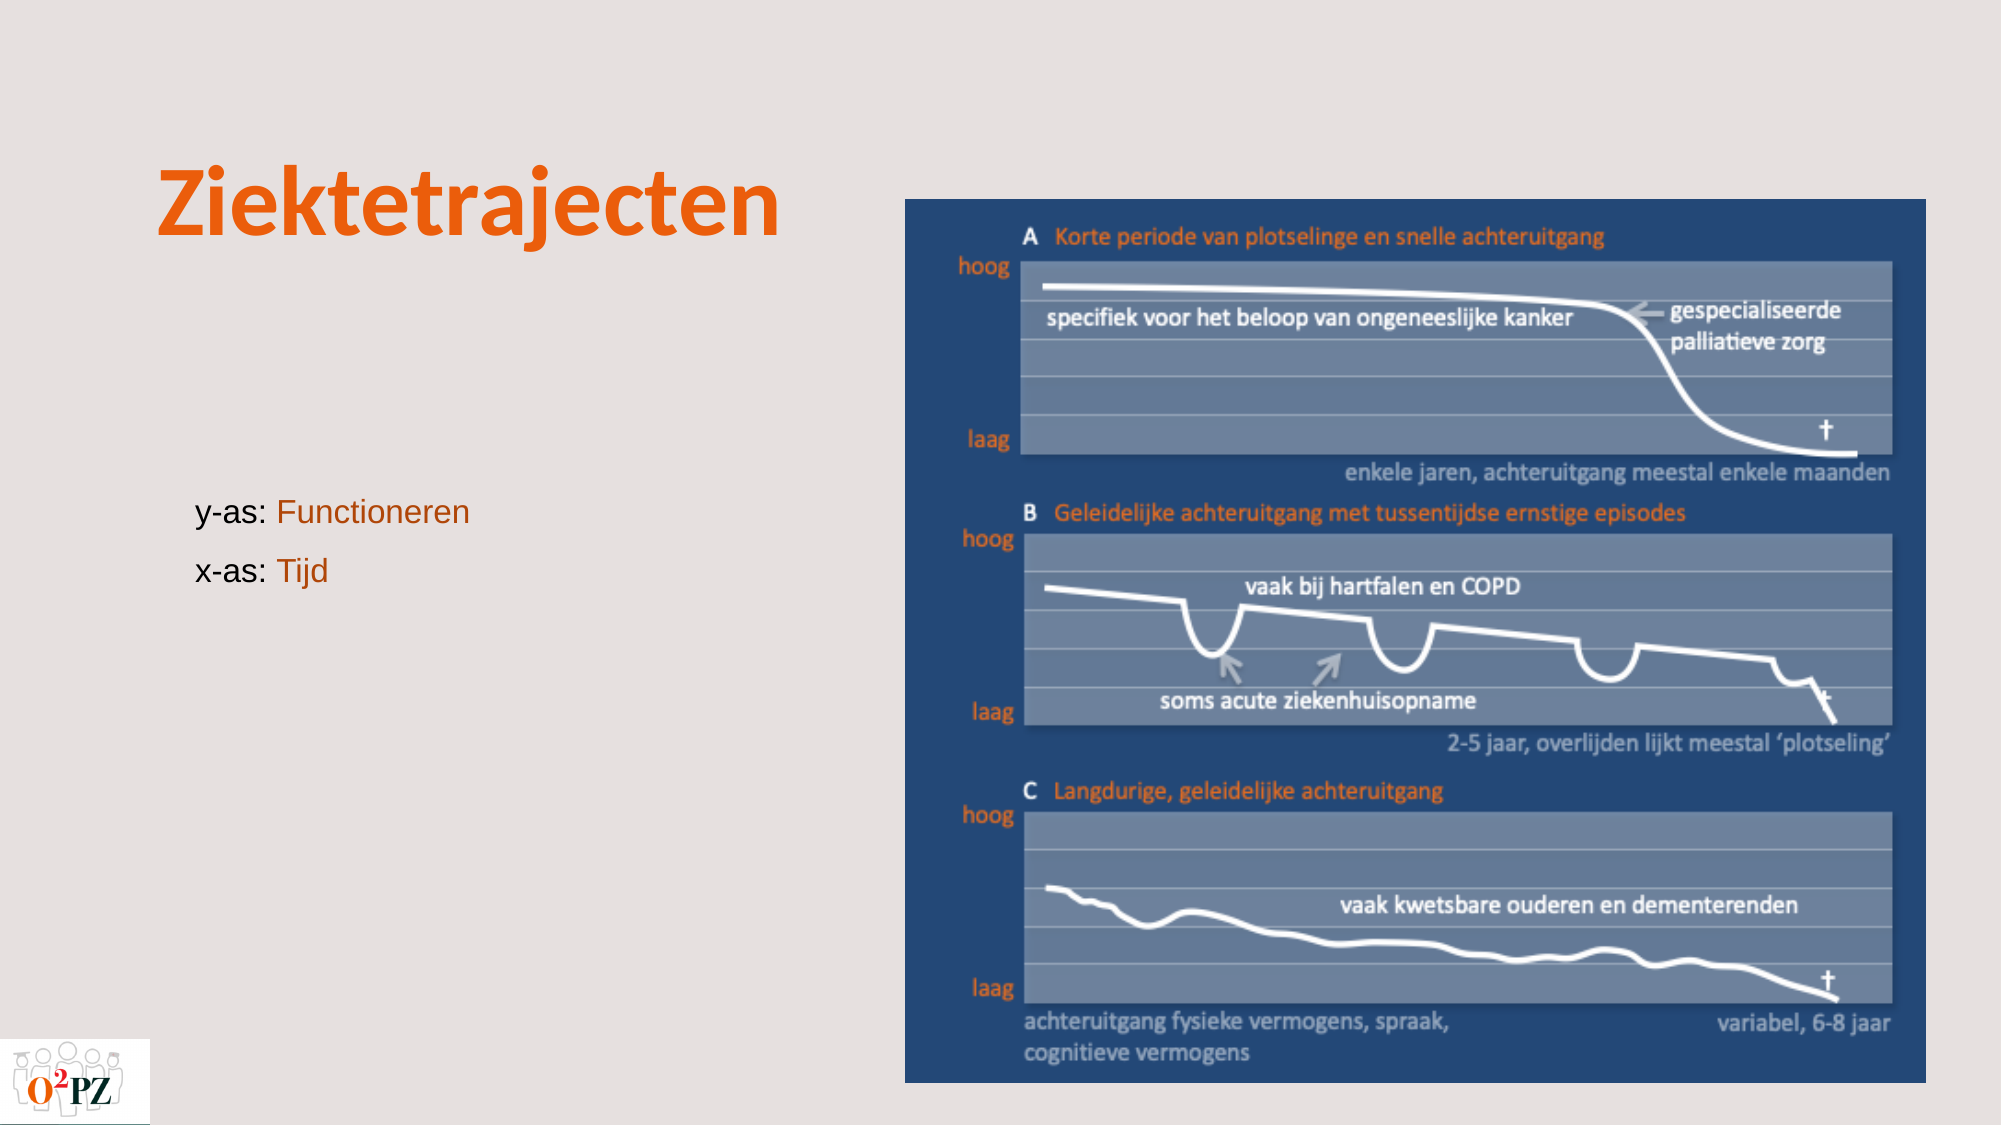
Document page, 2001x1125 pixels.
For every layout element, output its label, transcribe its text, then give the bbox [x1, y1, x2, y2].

list Ziektetrajecten [142, 141, 1668, 302]
picture [0, 1039, 150, 1125]
text_box y-as: Functioneren x-as: Tijd [176, 469, 651, 590]
picture [905, 199, 1926, 1083]
